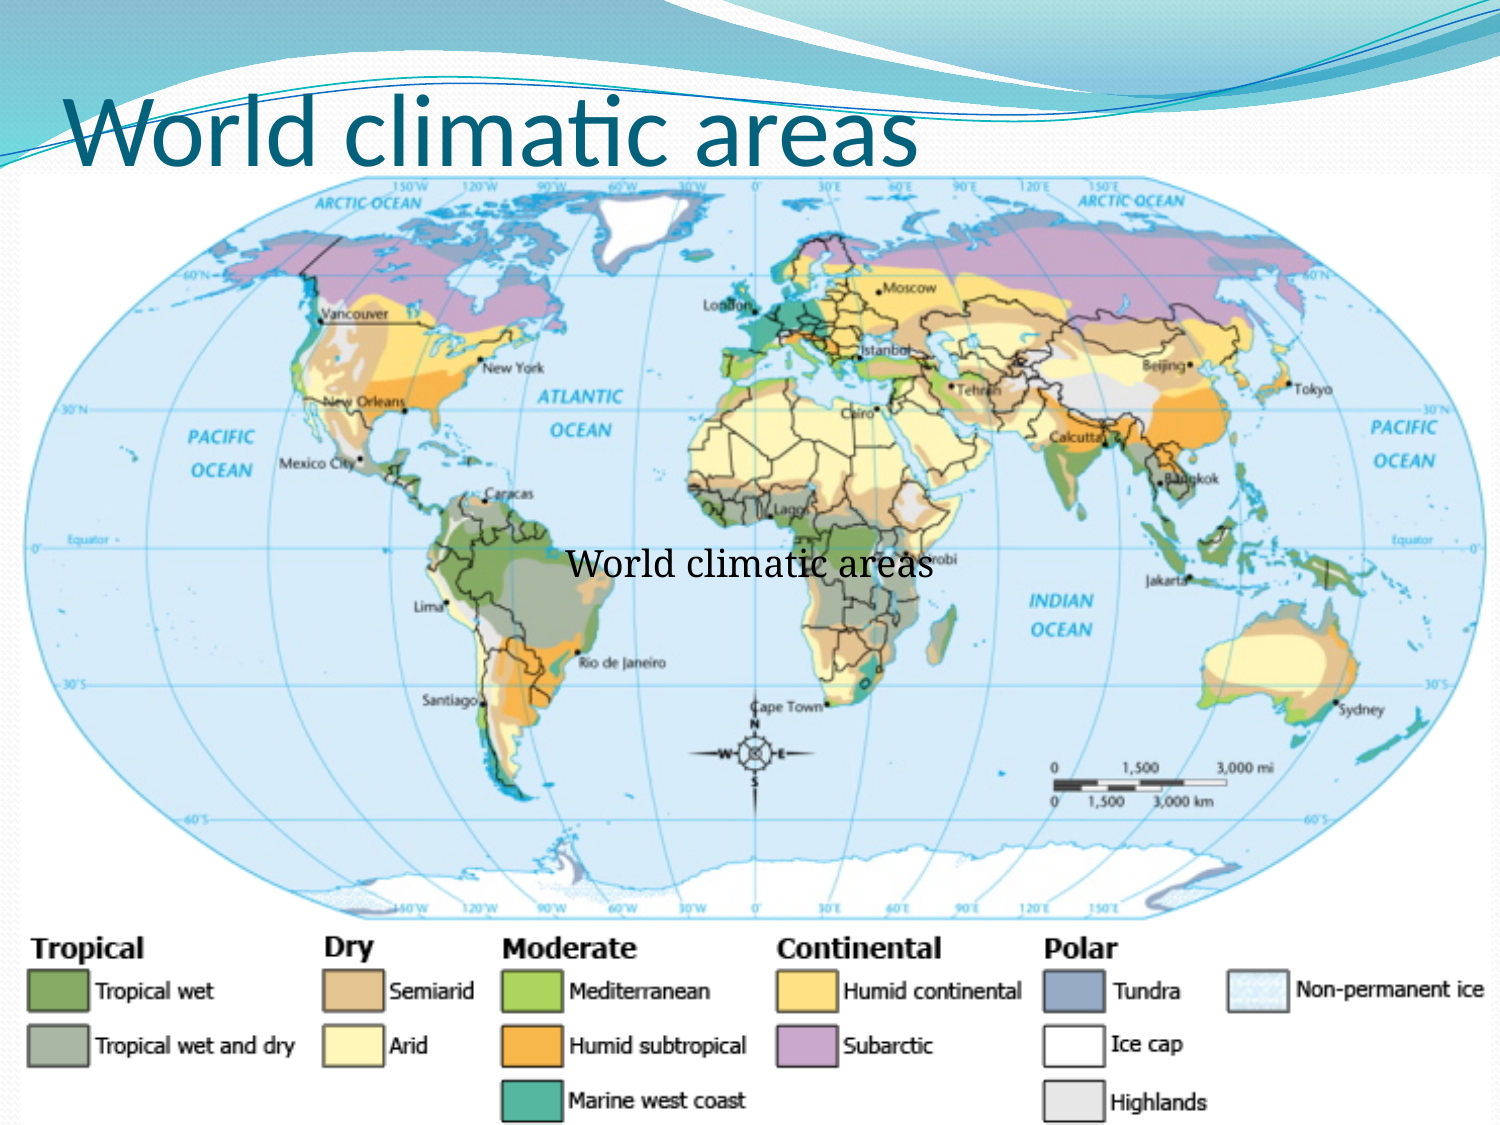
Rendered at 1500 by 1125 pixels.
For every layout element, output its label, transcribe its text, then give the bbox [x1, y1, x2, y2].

title World climatic areas [62, 0, 1425, 174]
picture [21, 174, 1492, 1125]
